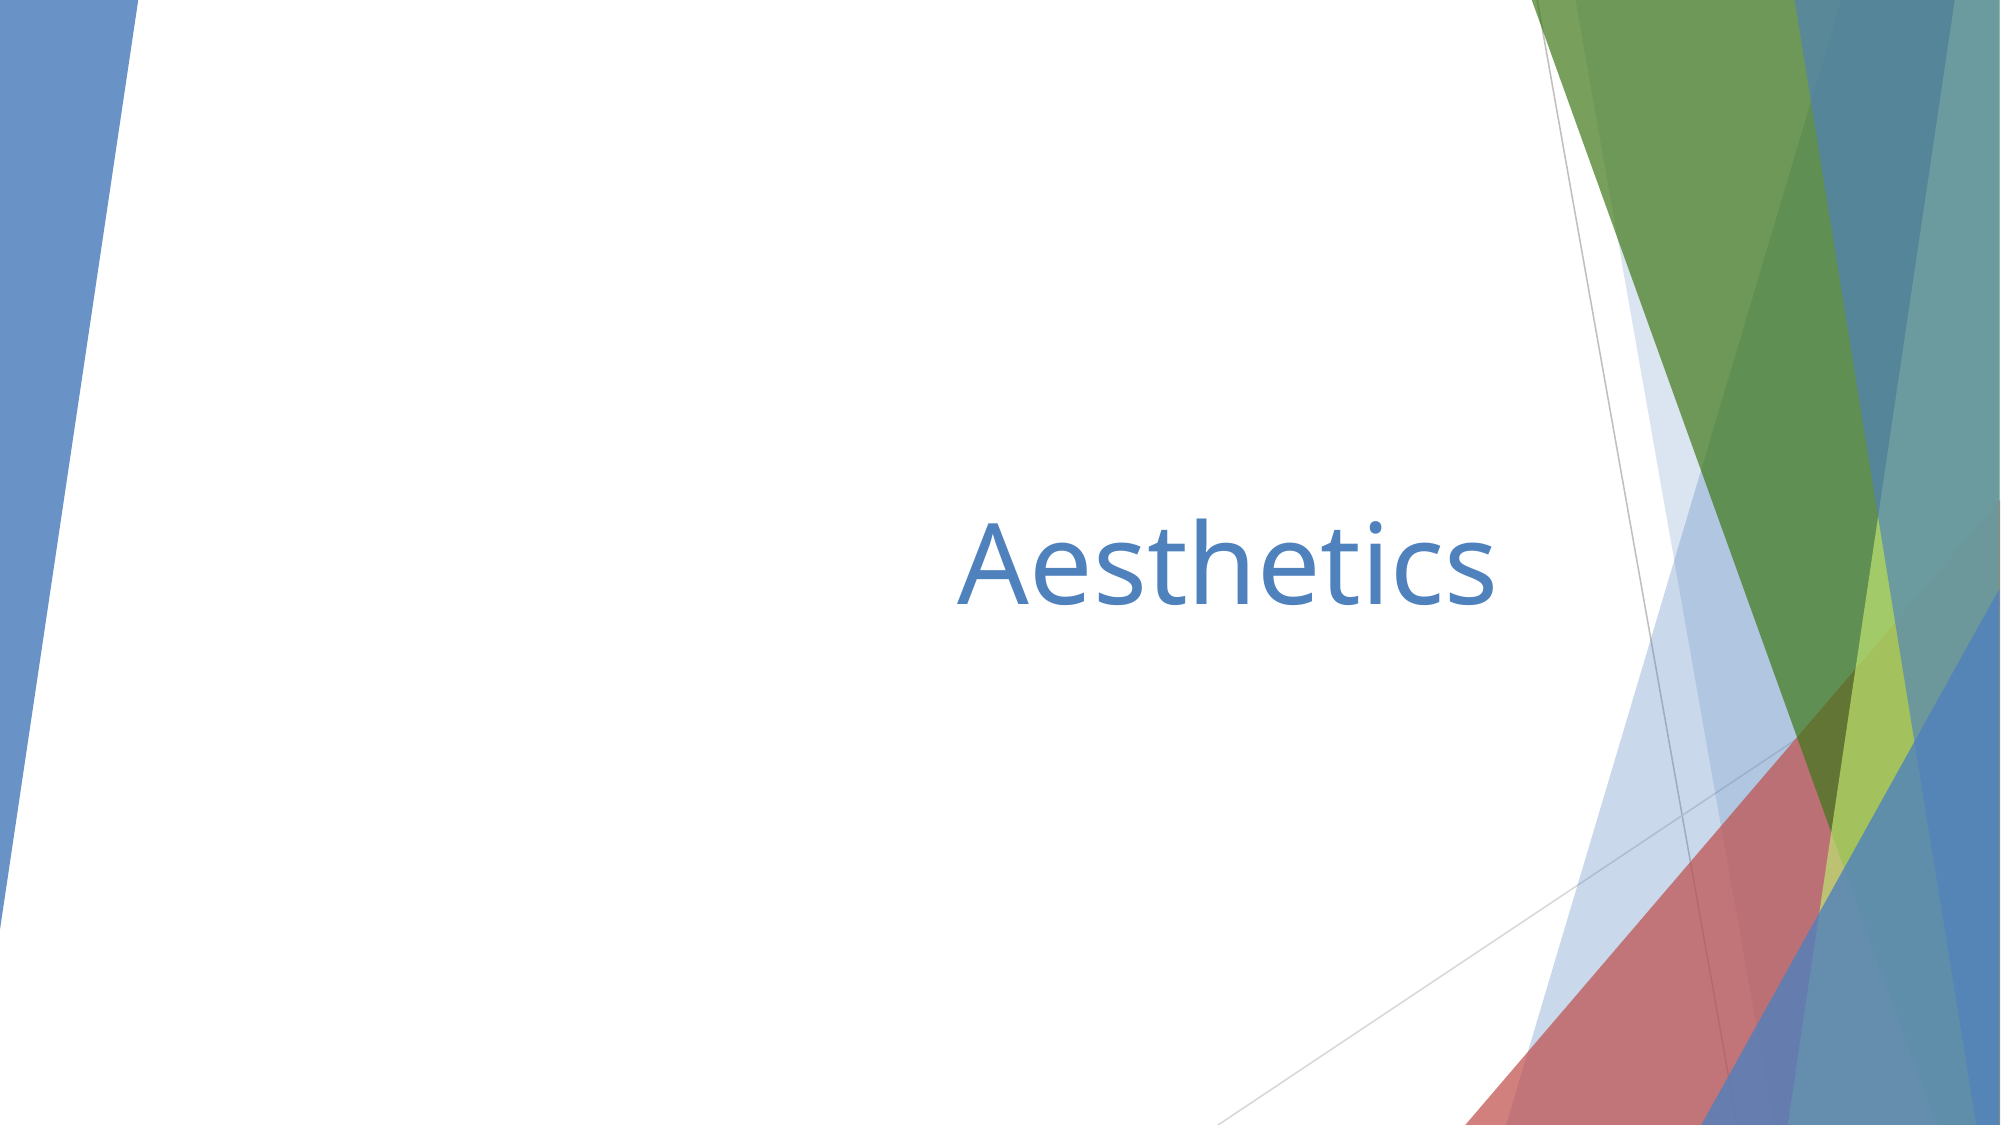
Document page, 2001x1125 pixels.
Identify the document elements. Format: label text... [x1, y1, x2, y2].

title Aesthetics [239, 364, 1514, 635]
